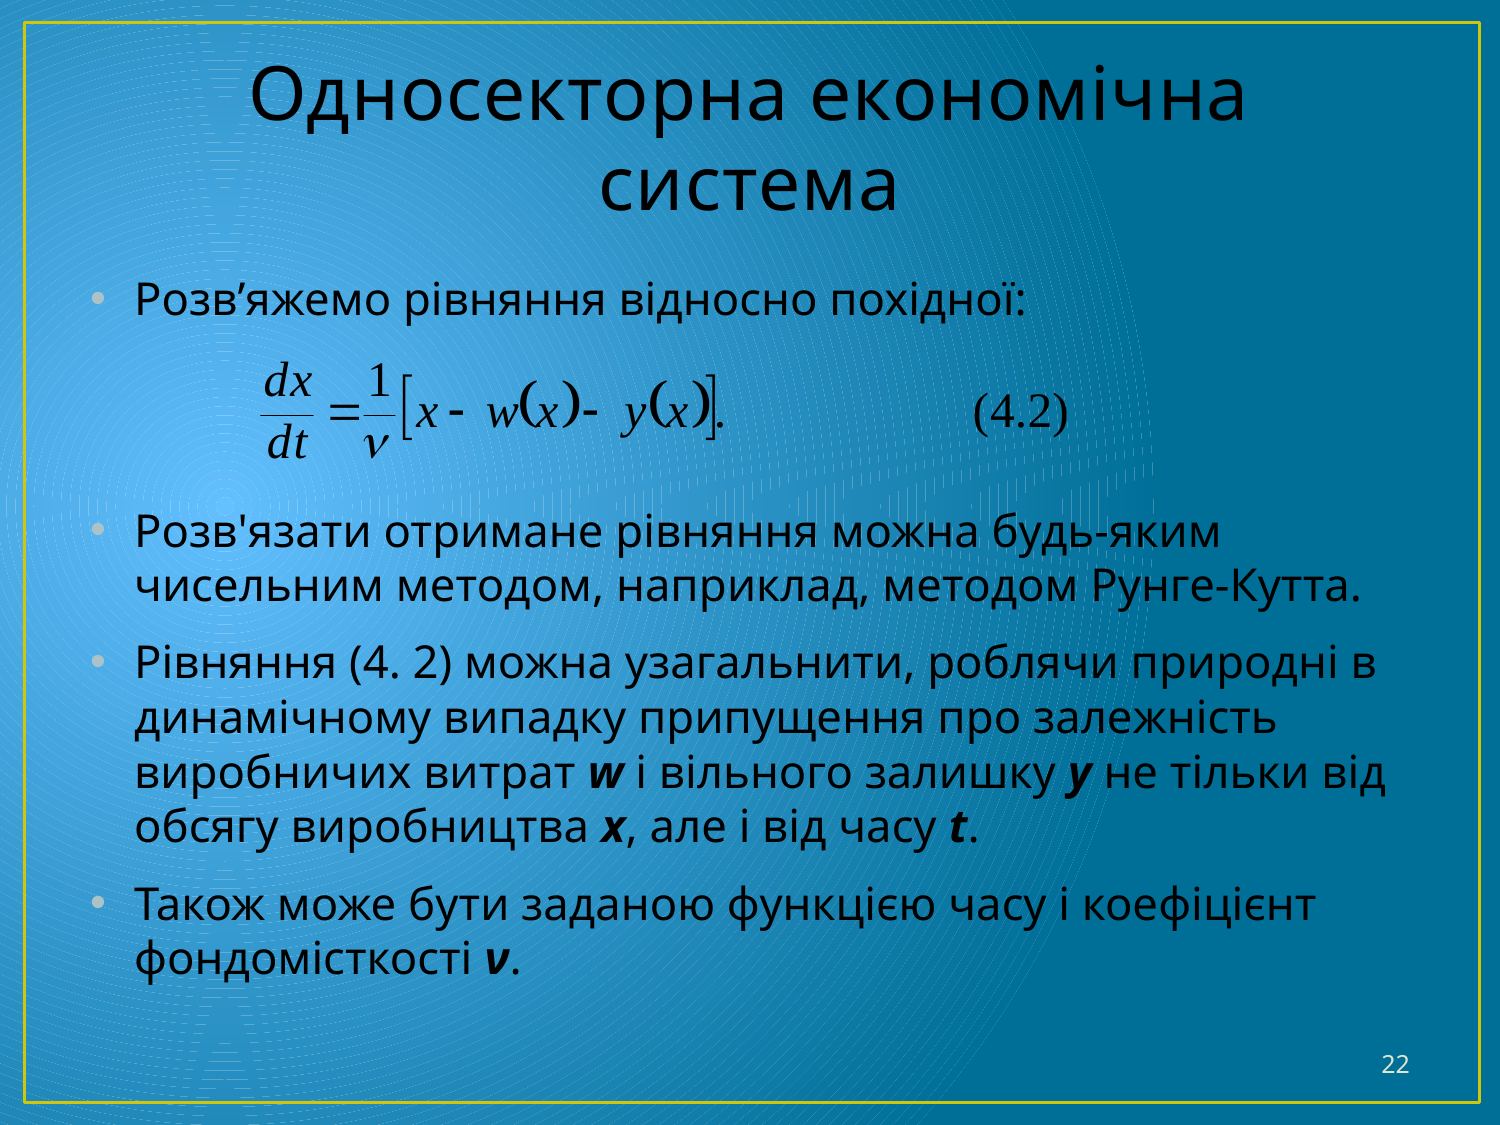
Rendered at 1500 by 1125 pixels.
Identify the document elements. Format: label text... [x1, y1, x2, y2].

list Розв’яжемо рівняння відносно похідної: Розв'язати отримане рівняння можна будь-яким чисельним методом, наприклад, методом Рунге-Кутта. Рівняння (4. 2) можна узагальнити, роблячи природні в динамічному випадку припущення про залежність виробничих витрат w і вільного залишку y не тільки від обсягу виробництва x, але і від часу t. Також може бути заданою функцією часу і коефіцієнт фондомісткості ν. [75, 262, 1425, 1005]
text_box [253, 349, 1076, 467]
slide_number 22 [1074, 1035, 1425, 1096]
title Односекторна економічна система [75, 45, 1425, 233]
